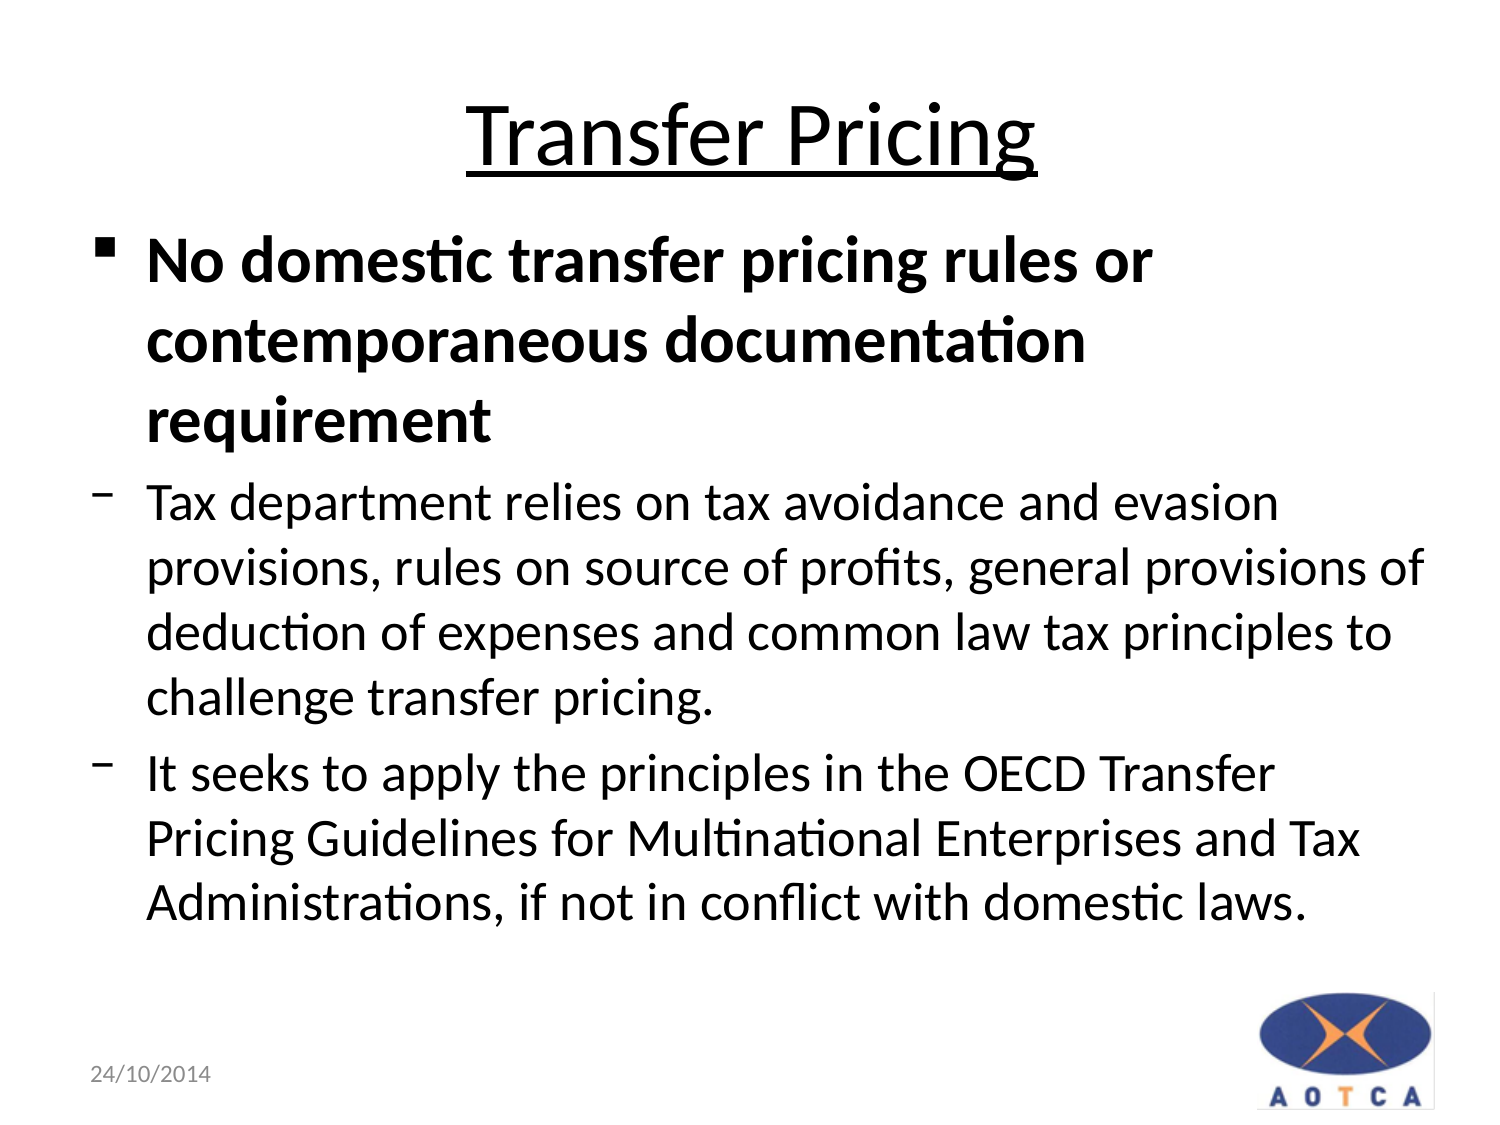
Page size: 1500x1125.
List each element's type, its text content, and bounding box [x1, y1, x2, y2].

title Transfer Pricing [76, 66, 1427, 208]
slide_number 11 [0, 1042, 1500, 1103]
picture [1257, 1103, 1436, 1111]
list No domestic transfer pricing rules or contemporaneous documentation requirement Tax department relies on tax avoidance and evasion provisions, rules on source of profits, general provisions of deduction of expenses and common law tax principles to challenge transfer pricing. It seeks to apply the principles in the OECD Transfer Pricing Guidelines for Multinational Enterprises and Tax Administrations, if not in conflict with domestic laws. [75, 208, 1447, 1035]
picture [1257, 1035, 1436, 1042]
